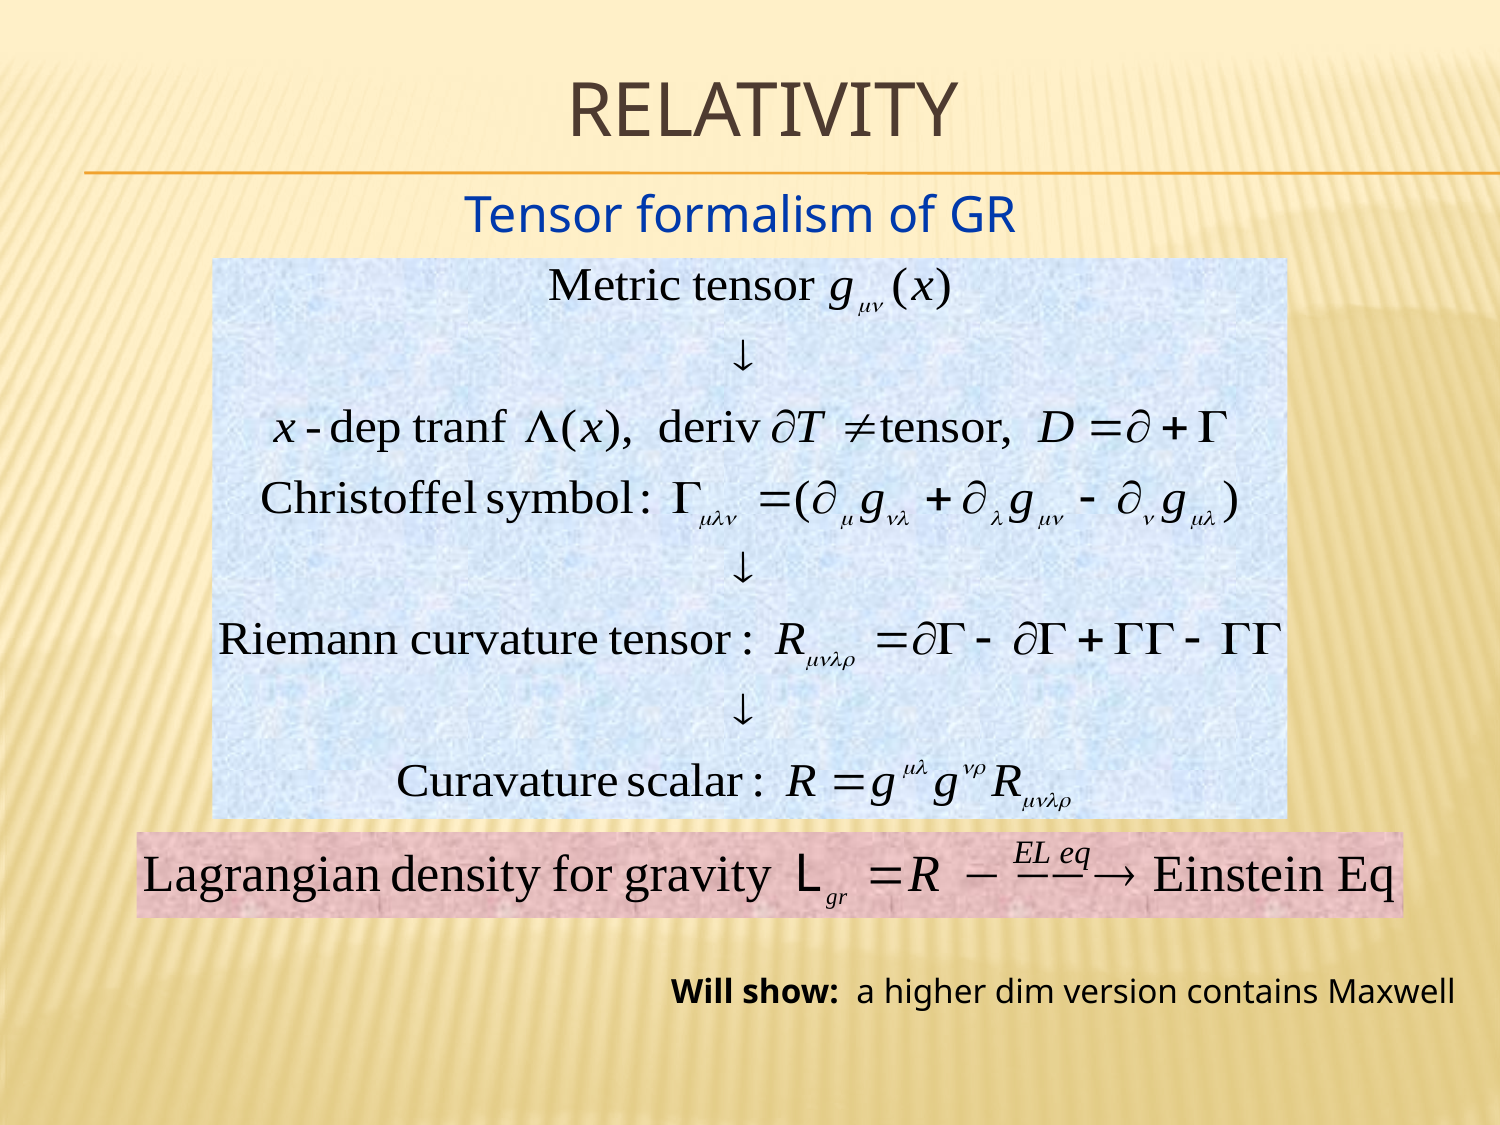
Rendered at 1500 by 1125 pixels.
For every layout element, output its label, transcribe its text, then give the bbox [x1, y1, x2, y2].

text_box Will show: a higher dim version contains Maxwell [656, 962, 1472, 1018]
title relativity [50, 37, 1475, 176]
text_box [212, 174, 1288, 819]
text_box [136, 832, 1404, 919]
